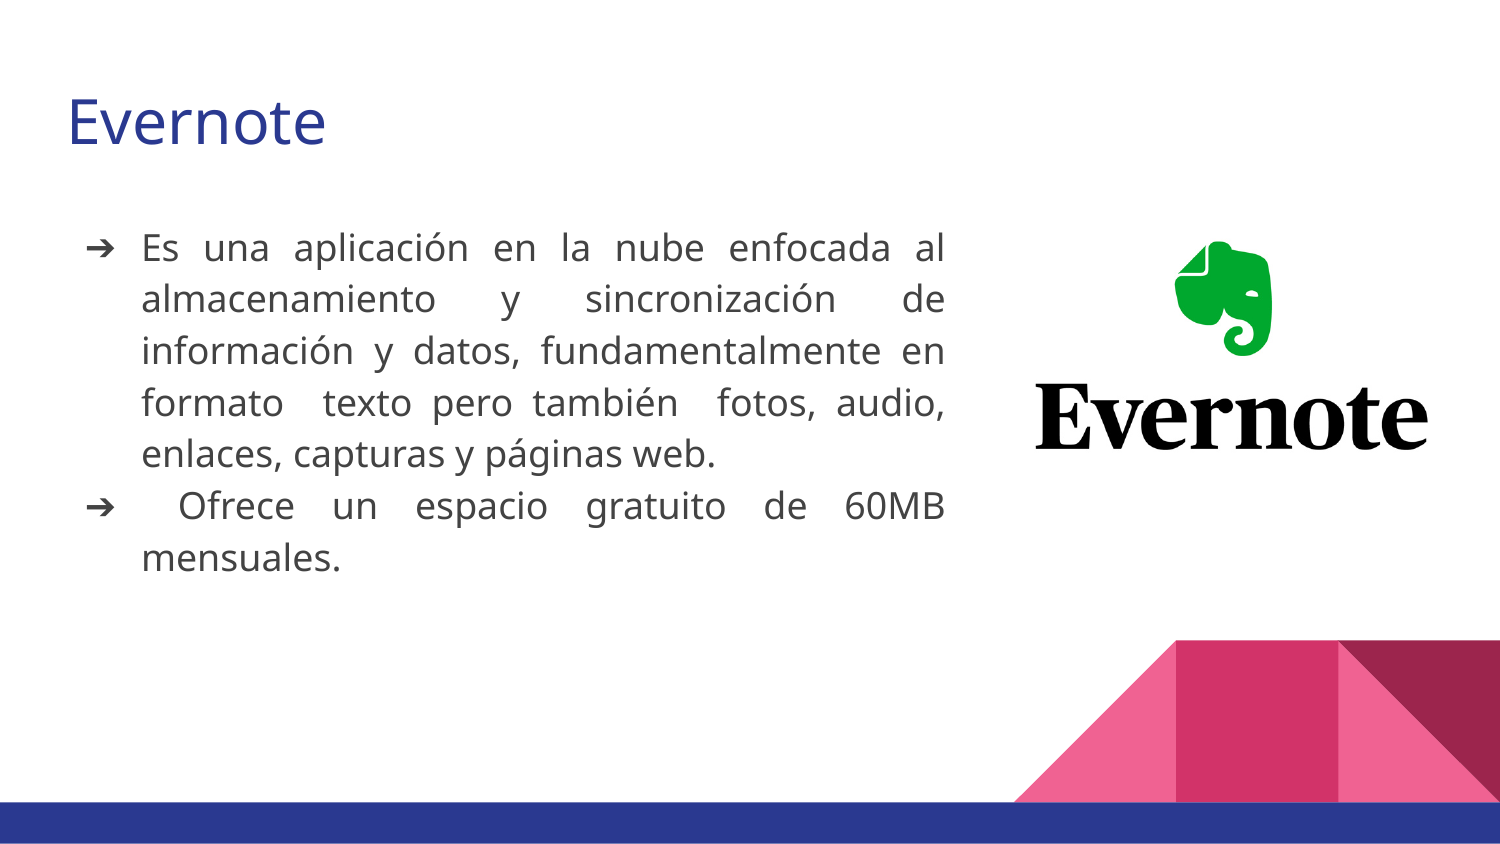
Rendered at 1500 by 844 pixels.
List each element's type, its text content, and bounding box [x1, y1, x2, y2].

title Evernote [51, 67, 1449, 167]
list Es una aplicación en la nube enfocada al almacenamiento y sincronización de información y datos, fundamentalmente en formato texto pero también fotos, audio, enlaces, capturas y páginas web. Ofrece un espacio gratuito de 60MB mensuales. [51, 201, 962, 750]
picture [986, 191, 1476, 497]
